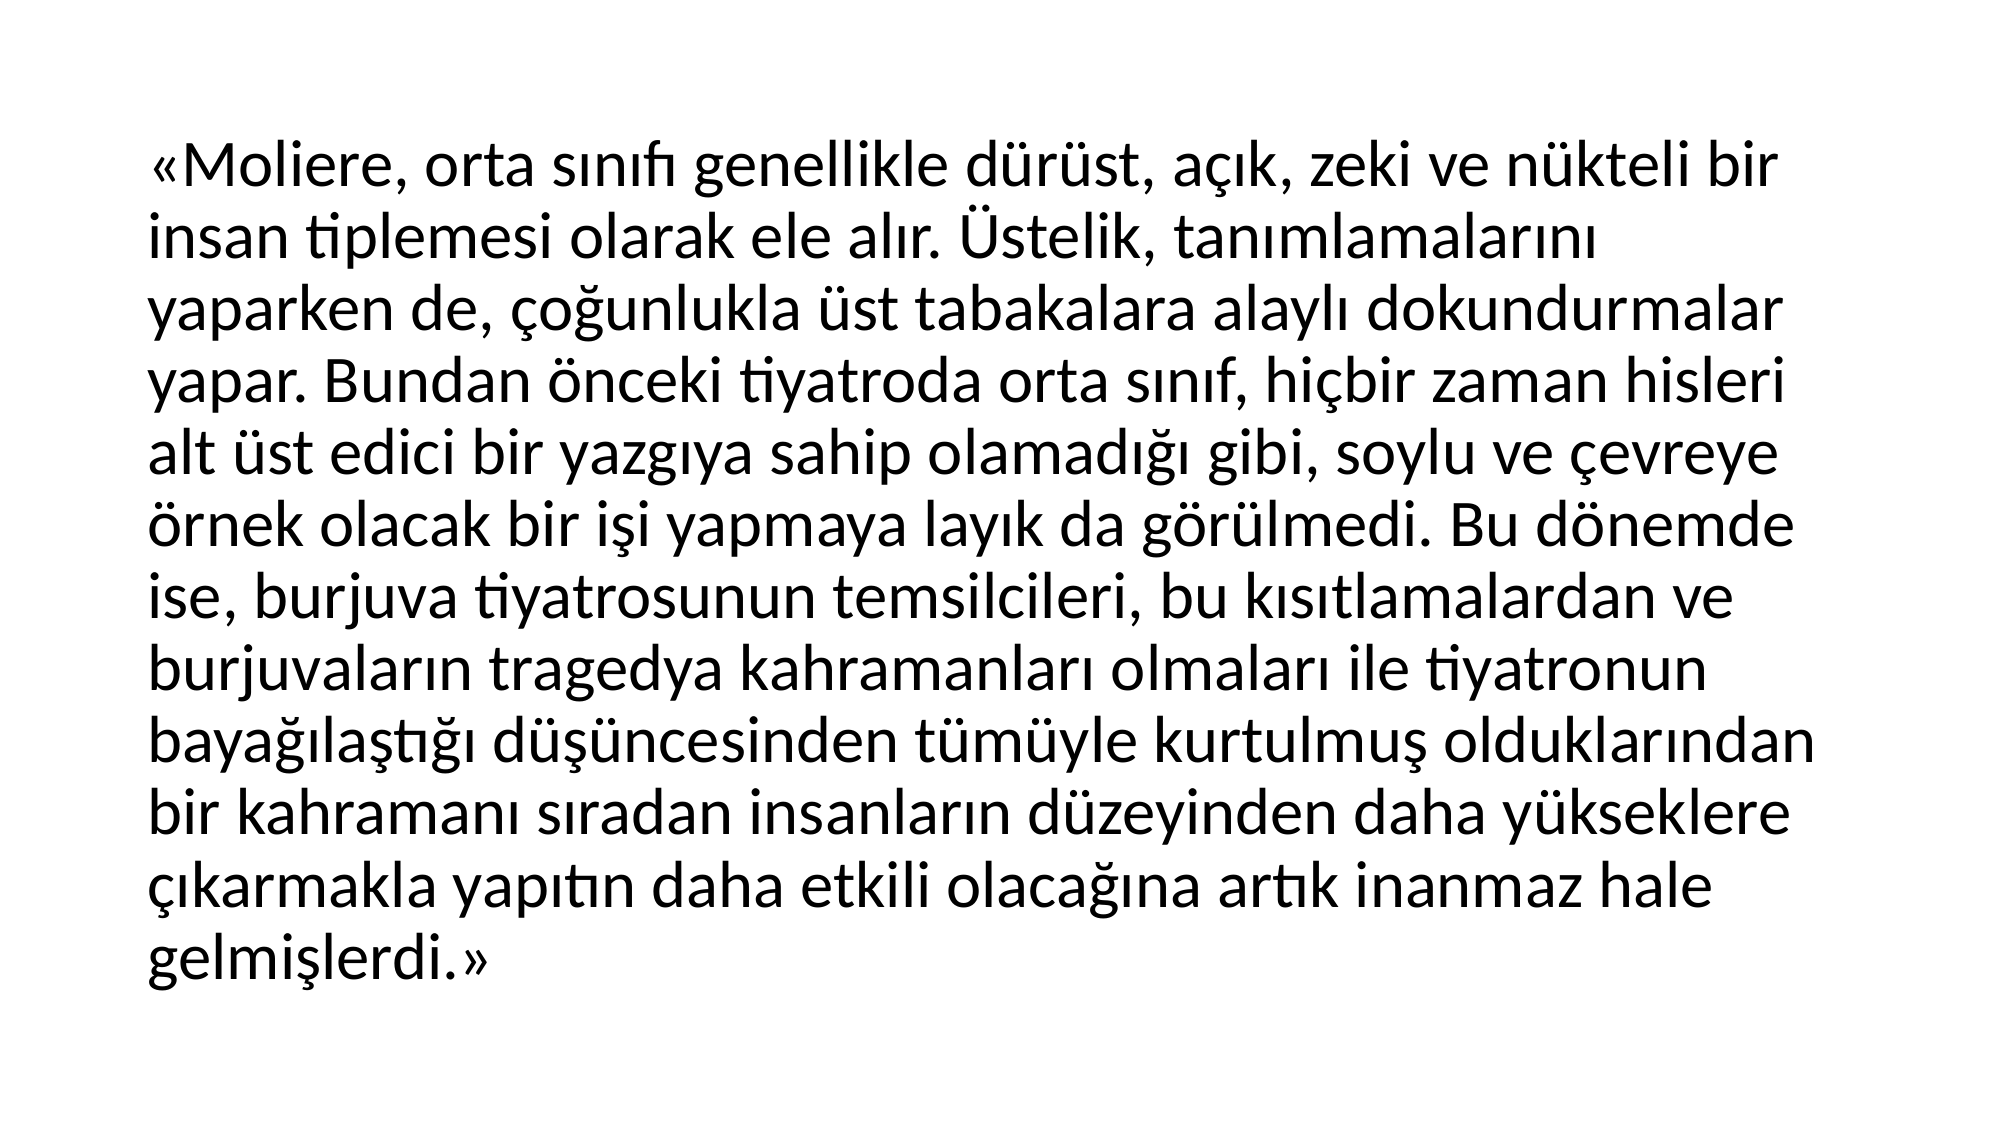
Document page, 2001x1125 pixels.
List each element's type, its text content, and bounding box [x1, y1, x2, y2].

list «Moliere, orta sınıfı genellikle dürüst, açık, zeki ve nükteli bir insan tiplemesi olarak ele alır. Üstelik, tanımlamalarını yaparken de, çoğunlukla üst tabakalara alaylı dokundurmalar yapar. Bundan önceki tiyatroda orta sınıf, hiçbir zaman hisleri alt üst edici bir yazgıya sahip olamadığı gibi, soylu ve çevreye örnek olacak bir işi yapmaya layık da görülmedi. Bu dönemde ise, burjuva tiyatrosunun temsilcileri, bu kısıtlamalardan ve burjuvaların tragedya kahramanları olmaları ile tiyatronun bayağılaştığı düşüncesinden tümüyle kurtulmuş olduklarından bir kahramanı sıradan insanların düzeyinden daha yükseklere çıkarmakla yapıtın daha etkili olacağına artık inanmaz hale gelmişlerdi.» [132, 121, 1858, 1028]
